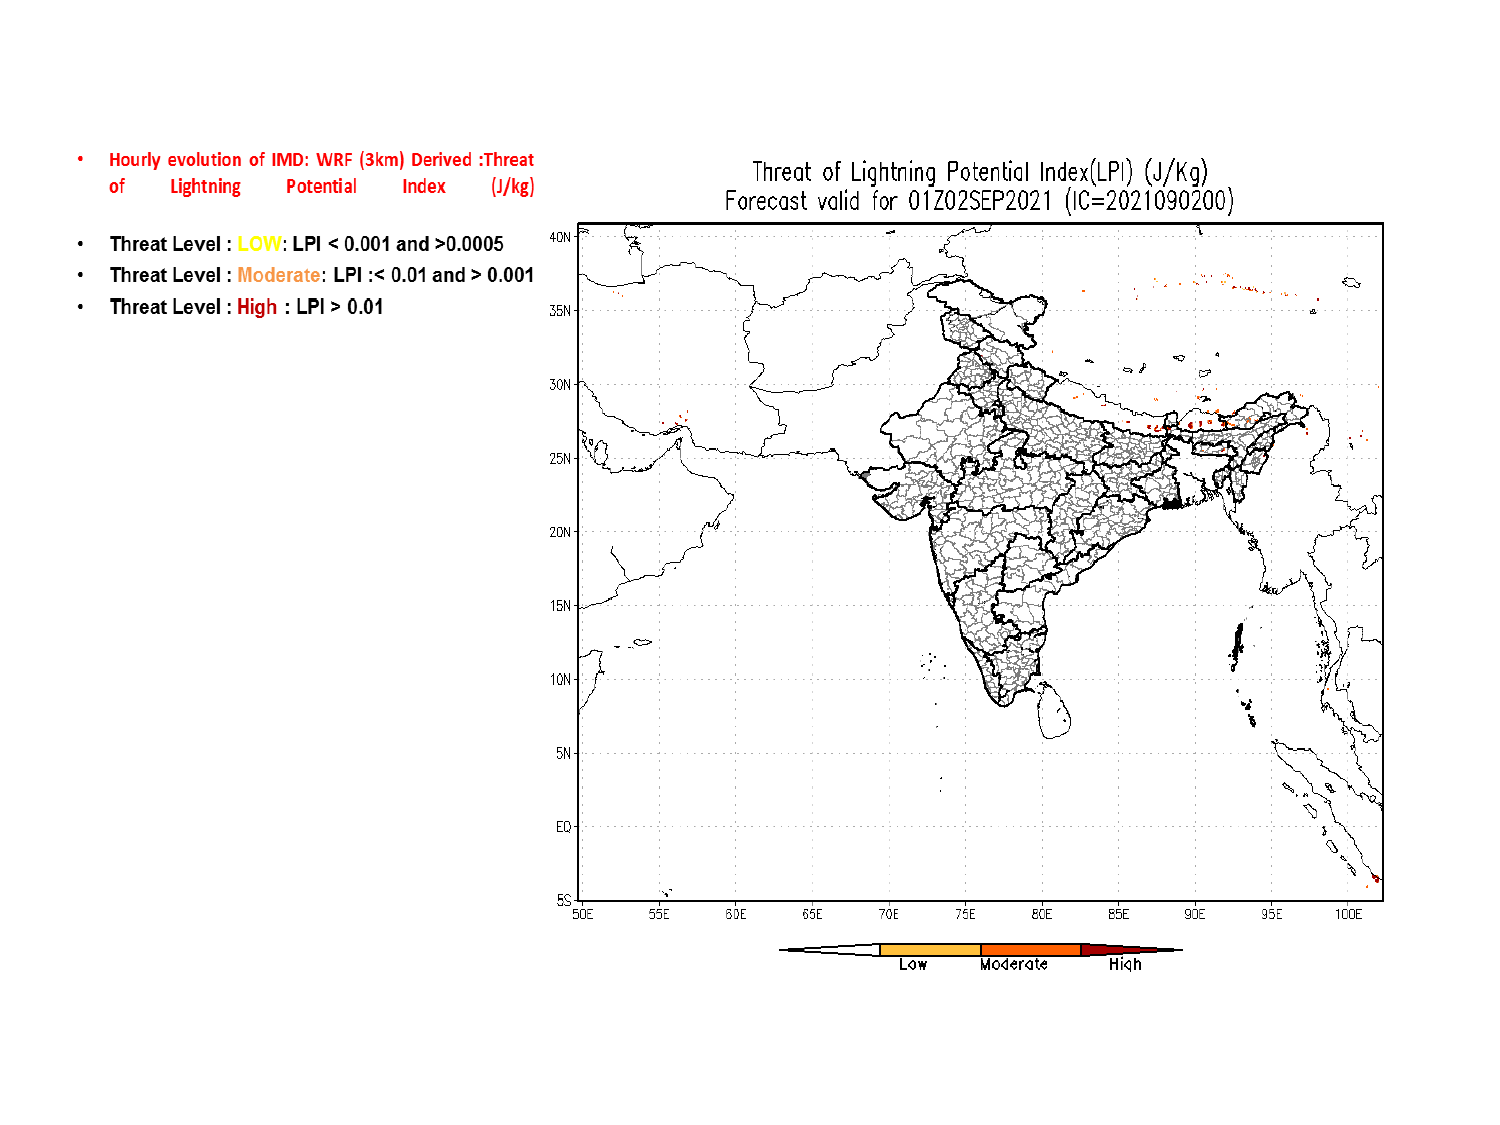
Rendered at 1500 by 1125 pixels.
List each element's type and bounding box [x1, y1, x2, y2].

picture [74, 149, 1426, 976]
